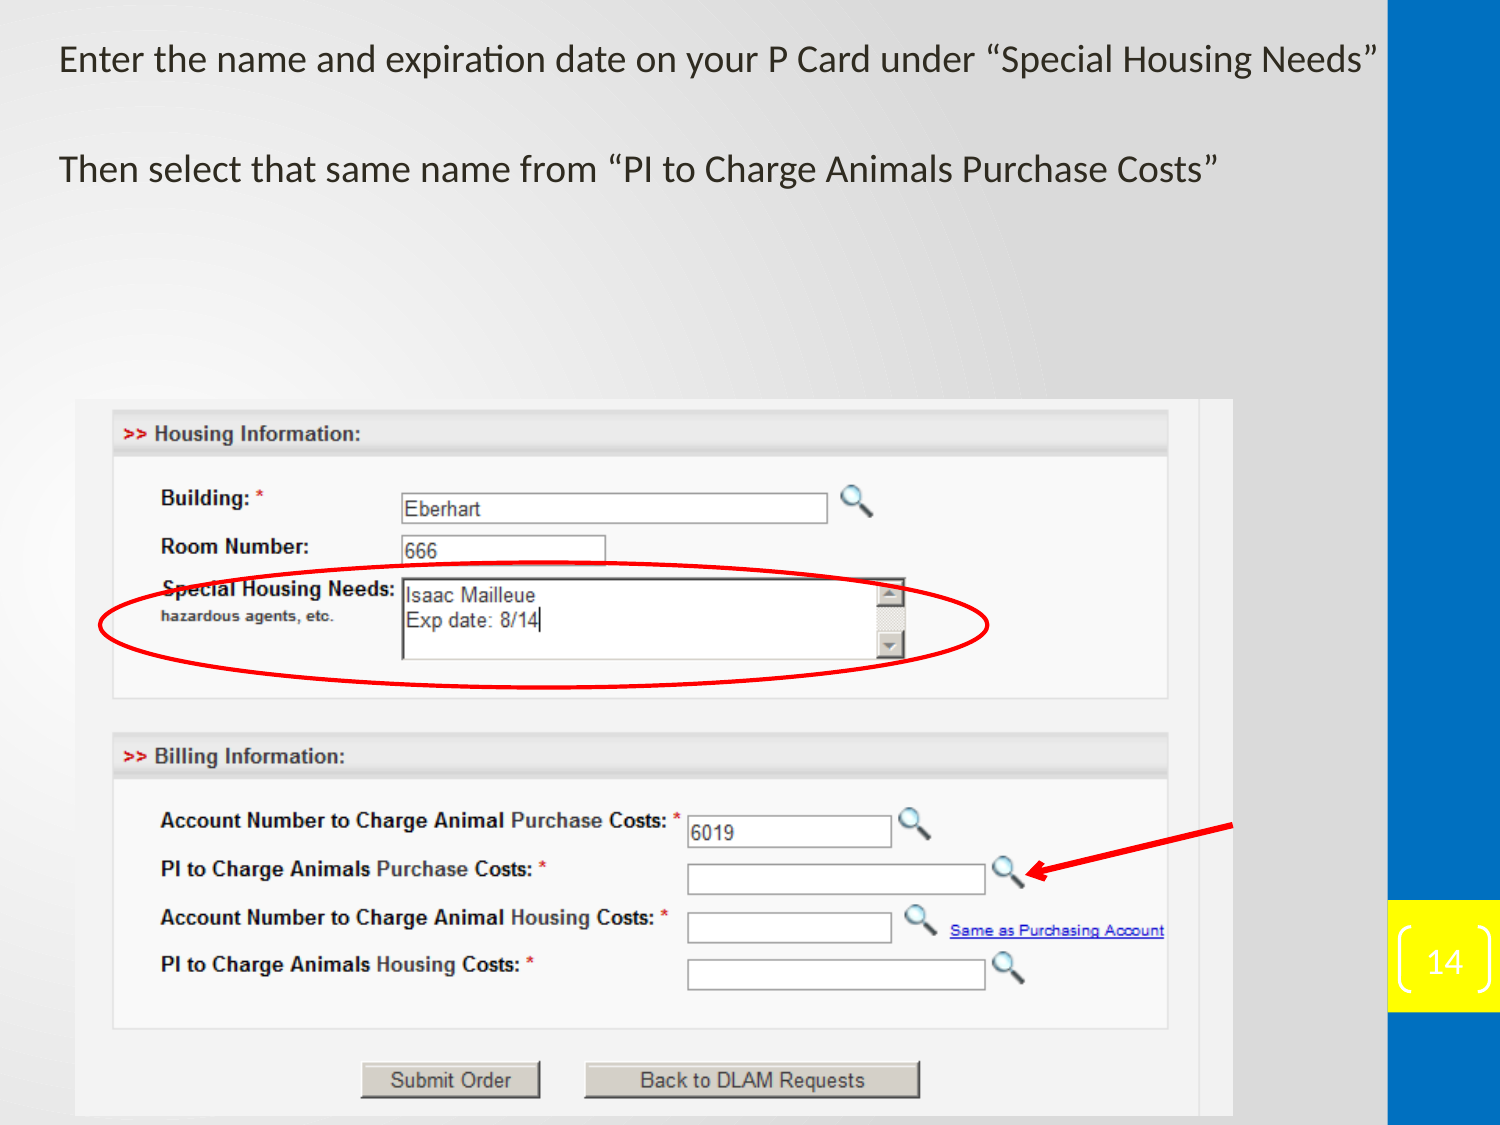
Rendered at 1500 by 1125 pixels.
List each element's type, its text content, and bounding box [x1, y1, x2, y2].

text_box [1024, 824, 1234, 876]
slide_number 14 [1397, 925, 1492, 994]
picture [74, 399, 1234, 1117]
list Enter the name and expiration date on your P Card under “Special Housing Needs” Then select that same name from “PI to Charge Animals Purchase Costs” [24, 24, 1425, 1005]
